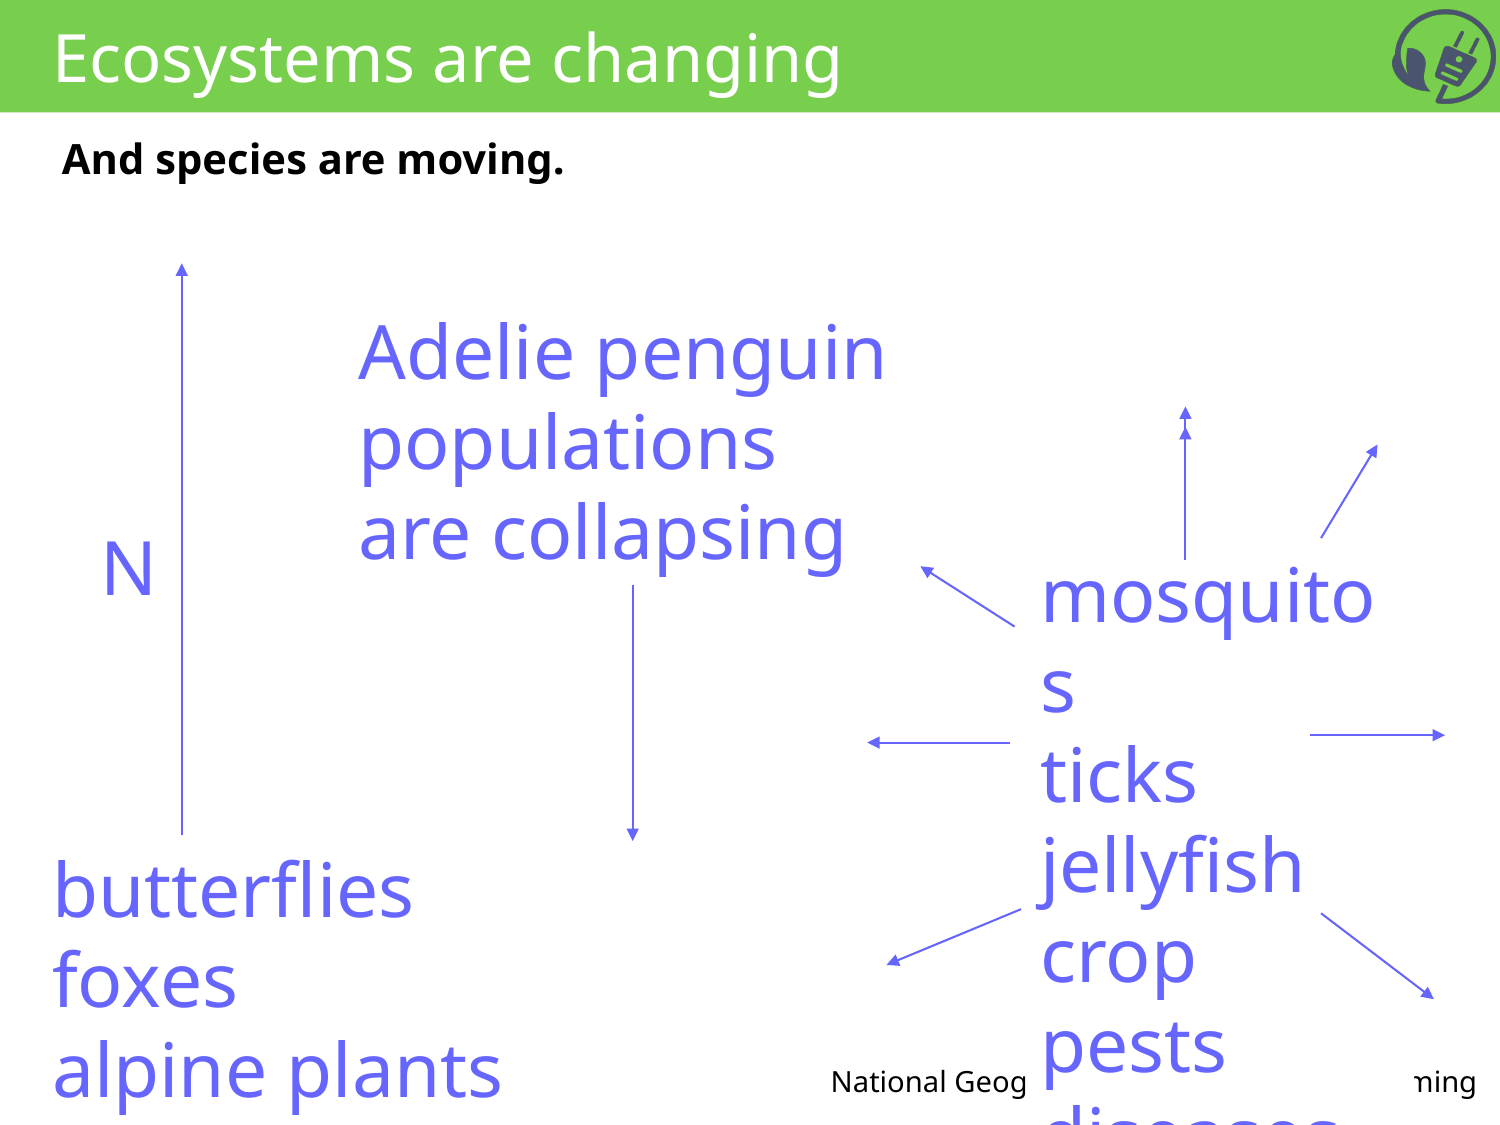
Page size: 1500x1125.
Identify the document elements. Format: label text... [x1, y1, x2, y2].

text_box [886, 909, 1022, 965]
text_box Ecosystems are changing [37, 8, 877, 103]
text_box Adelie penguin populations are collapsing [343, 296, 922, 582]
text_box mosquitos ticks jellyfish crop pests diseases [1025, 539, 1415, 1125]
text_box National Geographic: Effects of global warming [815, 1055, 1025, 1106]
text_box National Geographic: Effects of global warming [1415, 1055, 1493, 1106]
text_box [1320, 444, 1378, 538]
text_box And species are moving. [47, 125, 1454, 191]
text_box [1321, 913, 1434, 1000]
text_box N [85, 513, 181, 618]
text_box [920, 566, 1015, 627]
text_box butterflies foxes alpine plants [37, 835, 522, 1120]
text_box [0, 0, 1500, 113]
picture [1392, 8, 1496, 105]
